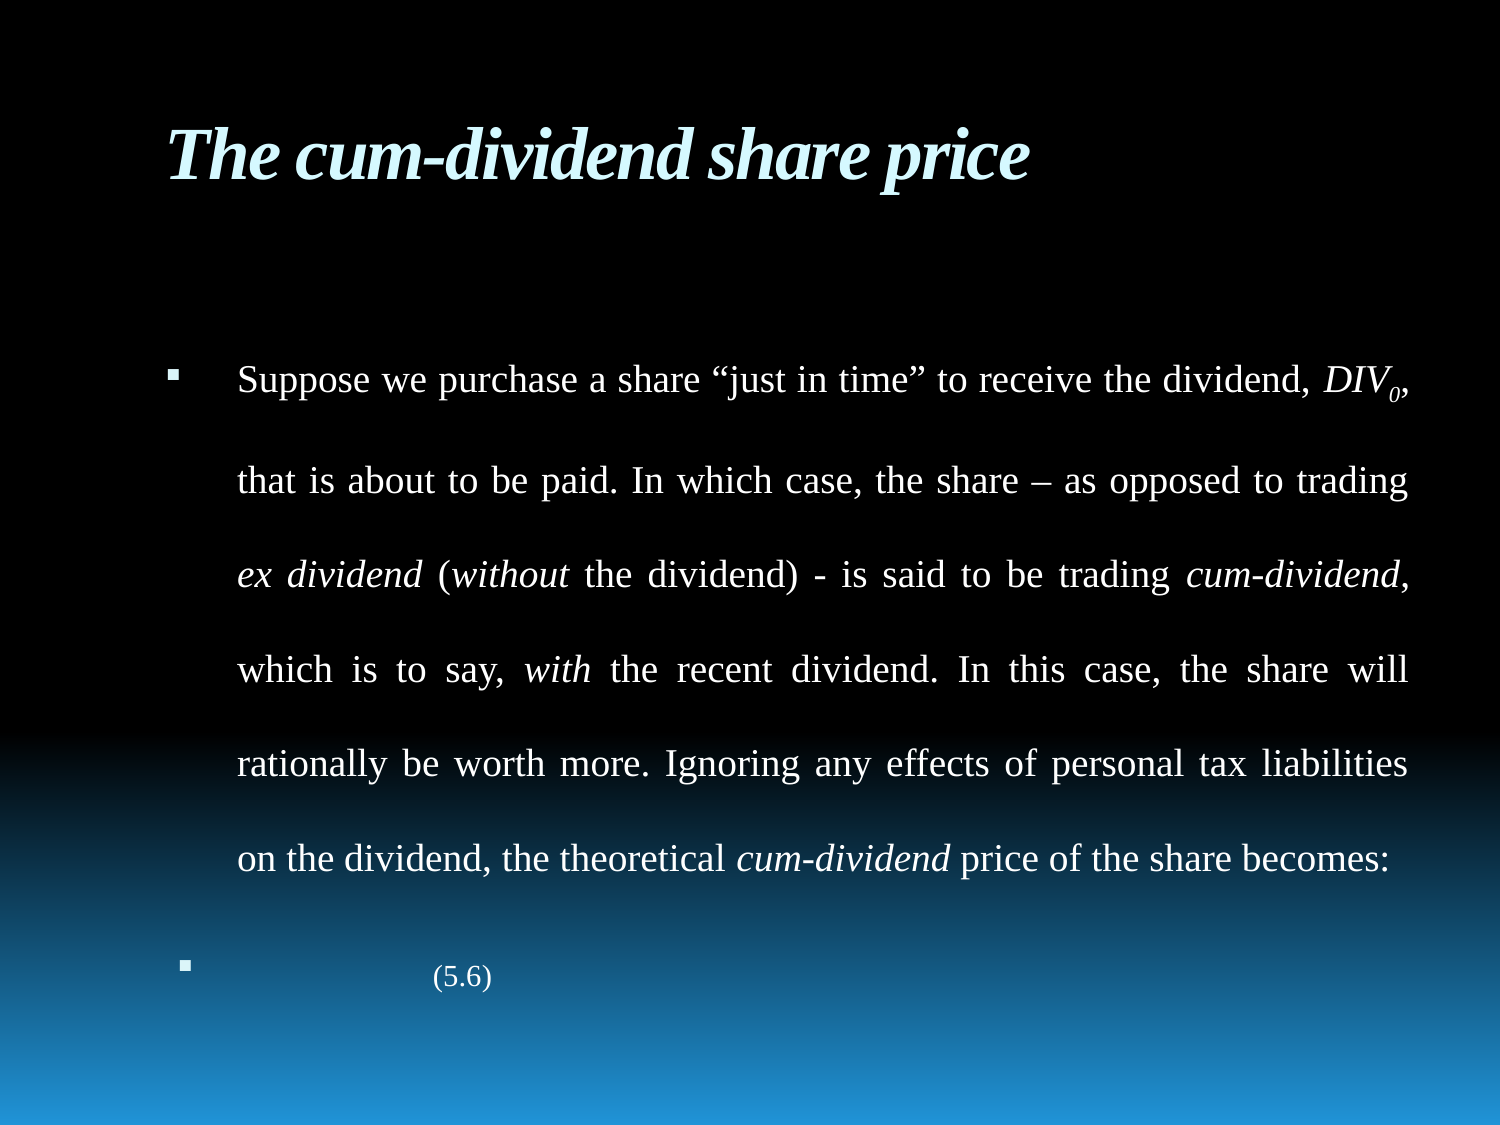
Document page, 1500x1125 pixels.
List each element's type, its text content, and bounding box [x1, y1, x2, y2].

title The cum-dividend share price [150, 83, 1425, 234]
